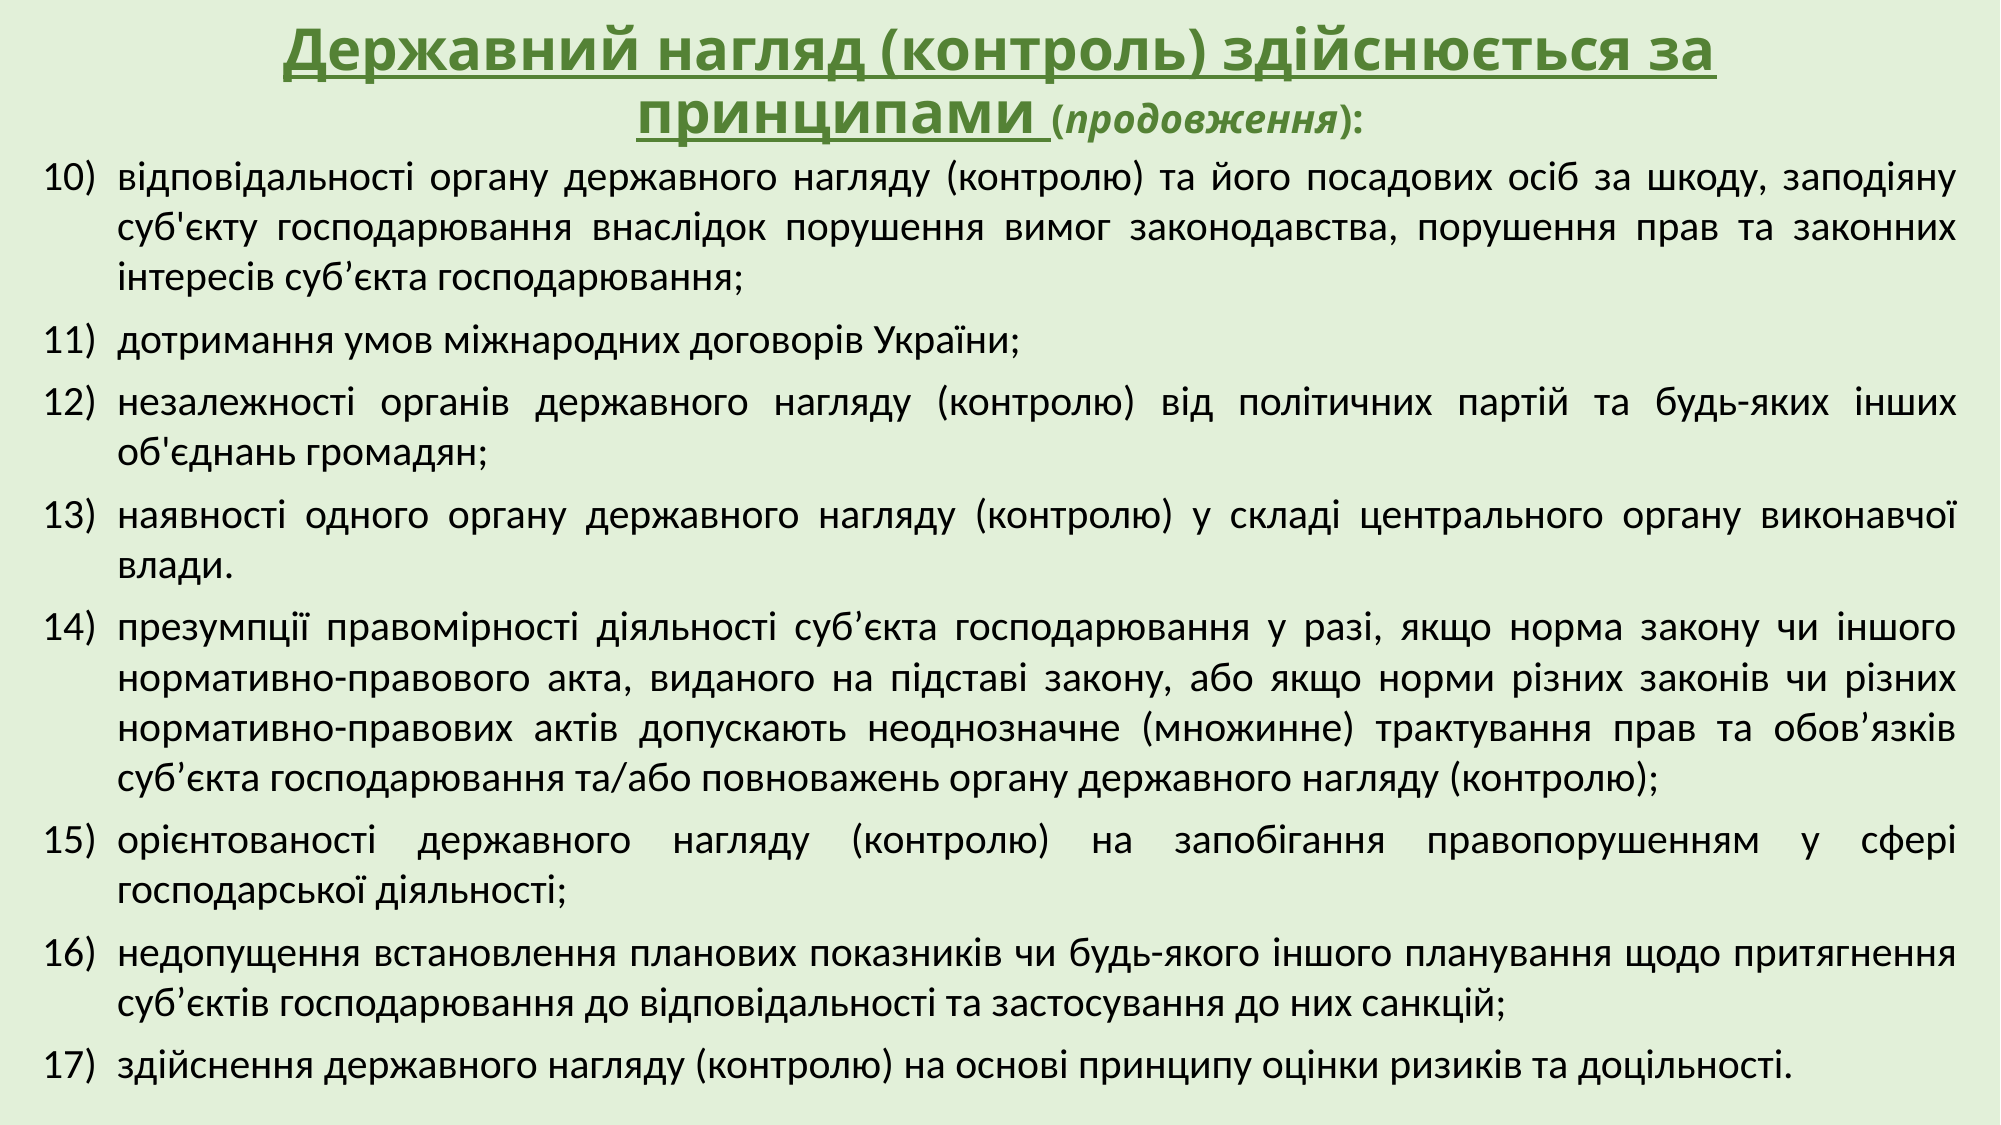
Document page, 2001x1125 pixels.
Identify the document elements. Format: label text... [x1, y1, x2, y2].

list відповідальності органу державного нагляду (контролю) та його посадових осіб за шкоду, заподіяну суб'єкту господарювання внаслідок порушення вимог законодавства, порушення прав та законних інтересів суб’єкта господарювання; дотримання умов міжнародних договорів України; незалежності органів державного нагляду (контролю) від політичних партій та будь-яких інших об'єднань громадян; наявності одного органу державного нагляду (контролю) у складі центрального органу виконавчої влади. презумпції правомірності діяльності суб’єкта господарювання у разі, якщо норма закону чи іншого нормативно-правового акта, виданого на підставі закону, або якщо норми різних законів чи різних нормативно-правових актів допускають неоднозначне (множинне) трактування прав та обов’язків суб’єкта господарювання та/або повноважень органу державного нагляду (контролю); орієнтованості державного нагляду (контролю) на запобігання правопорушенням у сфері господарської діяльності; недопущення встановлення планових показників чи будь-якого іншого планування щодо притягнення суб’єктів господарювання до відповідальності та застосування до них санкцій; здійснення державного нагляду (контролю) на основі принципу оцінки ризиків та доцільності. [27, 141, 1973, 1113]
title Державний нагляд (контроль) здійснюється за принципами (продовження): [137, 12, 1863, 141]
